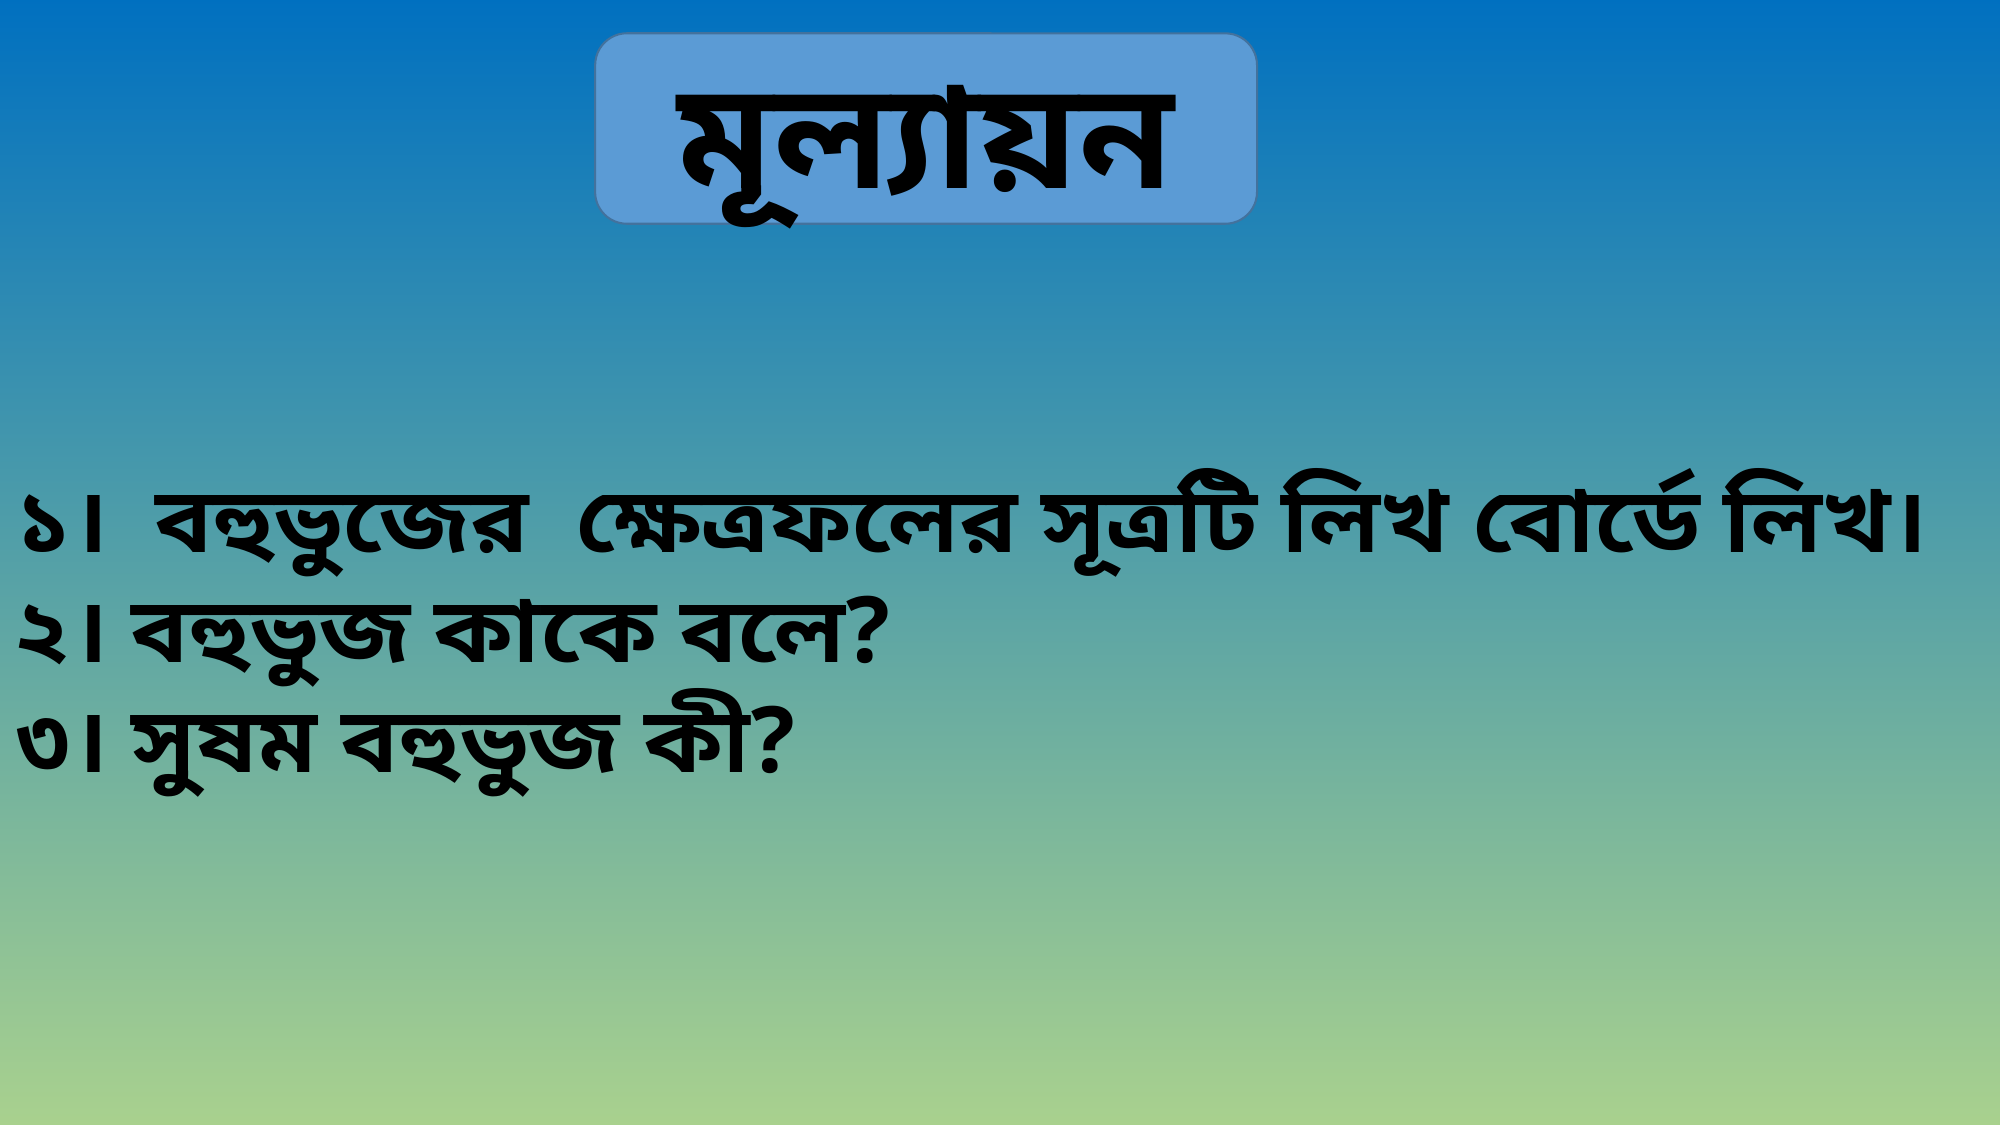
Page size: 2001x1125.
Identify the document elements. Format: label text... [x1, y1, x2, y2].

text_box মূল্যায়ন [594, 32, 1259, 225]
text_box ১। বহুভুজের ক্ষেত্রফলের সূত্রটি লিখ বোর্ডে লিখ। ২। বহুভুজ কাকে বলে? ৩। সুষম বহুভুজ কী? [0, 453, 1972, 799]
